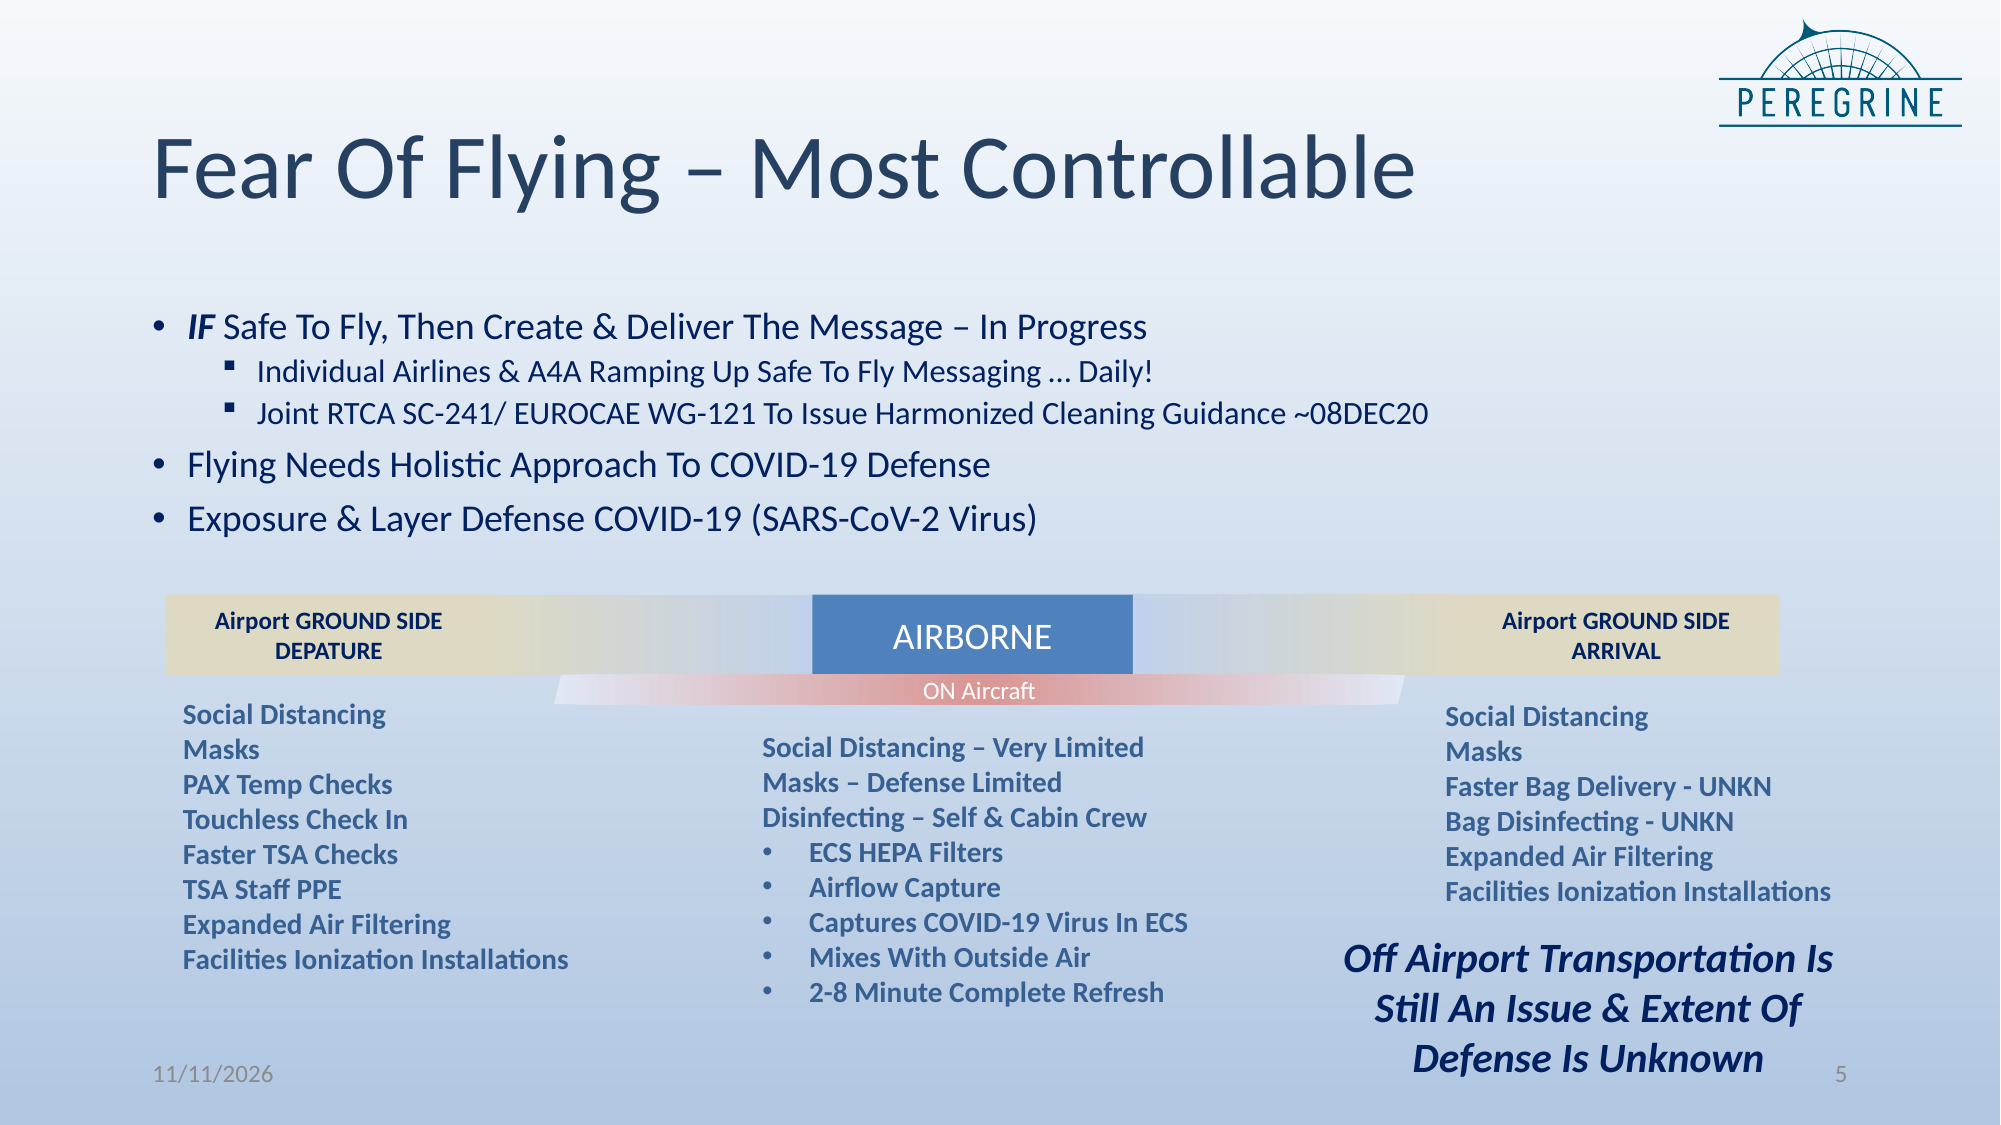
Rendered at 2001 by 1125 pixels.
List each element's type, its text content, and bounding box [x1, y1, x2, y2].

picture [1779, 32, 1917, 77]
text_box Social Distancing Masks PAX Temp Checks Touchless Check In Faster TSA Checks TSA Staff PPE Expanded Air Filtering Facilities Ionization Installations [168, 705, 585, 1018]
picture [1719, 16, 1962, 77]
text_box Social Distancing Masks Faster Bag Delivery - UNKN Bag Disinfecting - UNKN Expanded Air Filtering Facilities Ionization Installations [1430, 689, 1847, 923]
title Fear Of Flying – Most Controllable [137, 59, 1863, 278]
text_box Off Airport Transportation Is Still An Issue & Extent Of Defense Is Unknown [1292, 923, 1885, 1088]
text_box Social Distancing – Very Limited Masks – Defense Limited Disinfecting – Self & Cabin Crew ECS HEPA Filters Airflow Capture Captures COVID-19 Virus In ECS Mixes With Outside Air 2-8 Minute Complete Refresh [747, 721, 1204, 1086]
picture [1807, 50, 1894, 77]
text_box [165, 594, 1780, 705]
picture [1864, 92, 1870, 100]
slide_number 5 [1412, 1042, 1863, 1103]
picture [1863, 81, 1962, 124]
list IF Safe To Fly, Then Create & Deliver The Message – In Progress Individual Airlines & A4A Ramping Up Safe To Fly Messaging … Daily! Joint RTCA SC-241/ EUROCAE WG-121 To Issue Harmonized Cleaning Guidance ~08DEC20 Flying Needs Holistic Approach To COVID-19 Defense Exposure & Layer Defense COVID-19 (SARS-CoV-2 Virus) [137, 299, 1863, 550]
slide_number 03-Dec-20 [137, 1042, 588, 1103]
